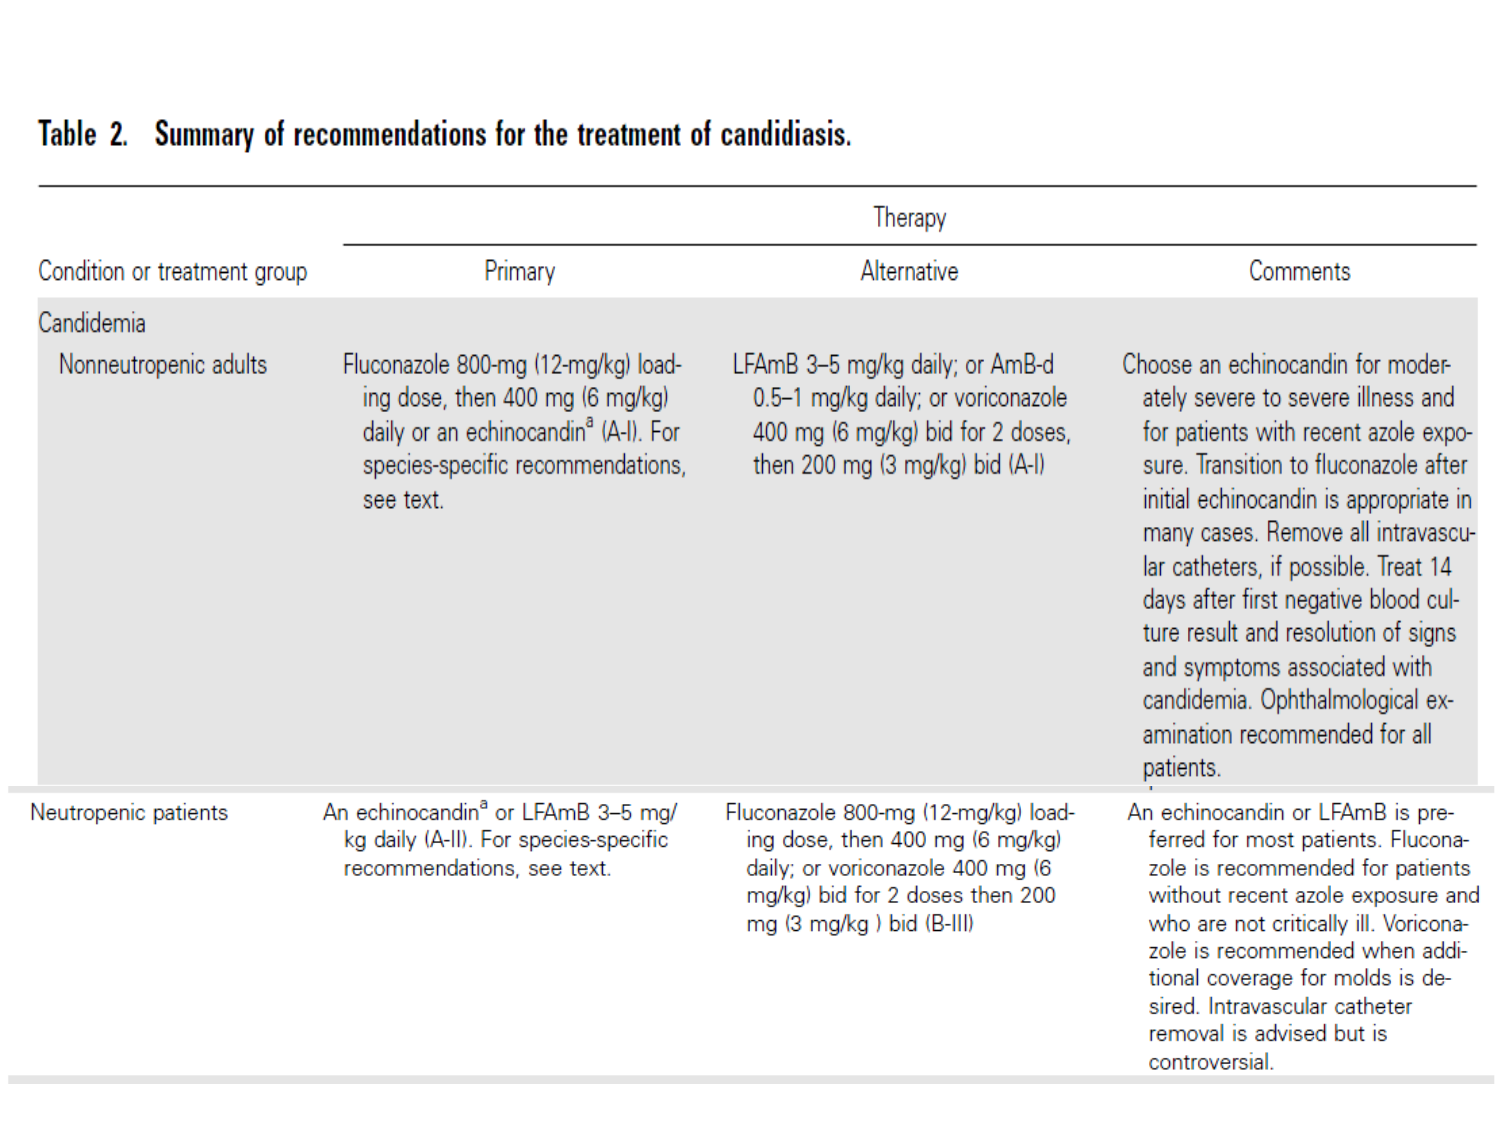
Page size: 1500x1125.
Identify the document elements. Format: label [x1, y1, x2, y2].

picture [0, 113, 1500, 1085]
